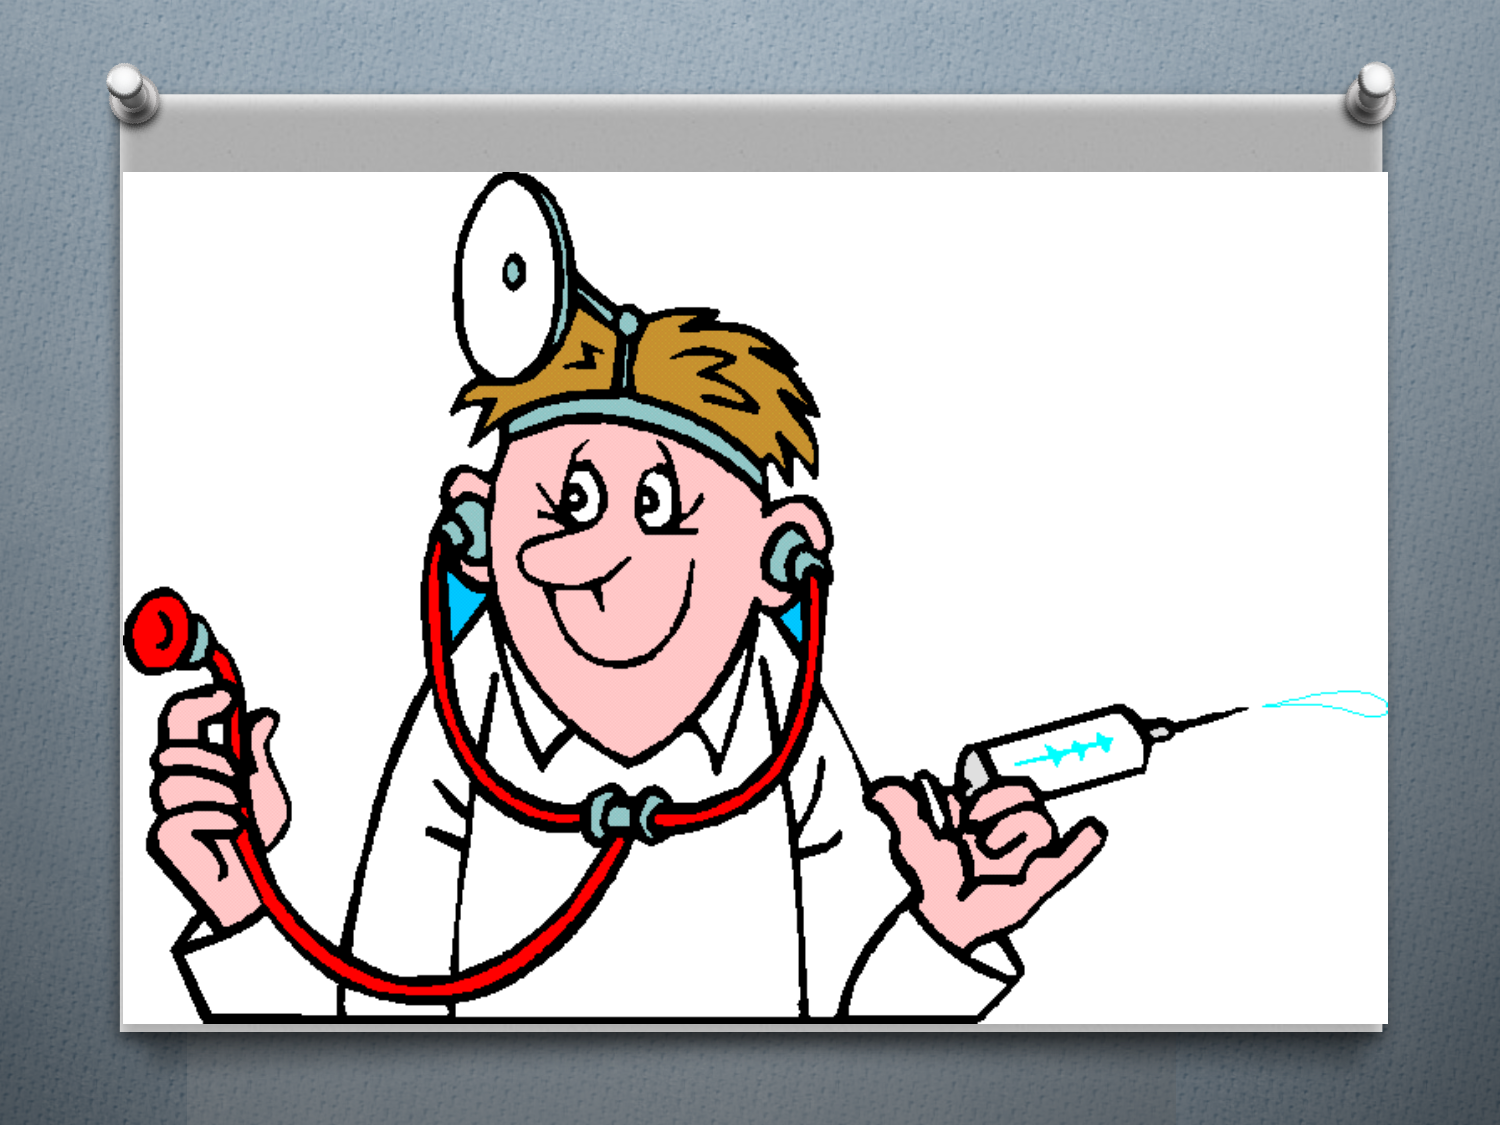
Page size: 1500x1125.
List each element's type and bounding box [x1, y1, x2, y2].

picture [75, 29, 198, 153]
picture [123, 172, 1388, 1024]
picture [1317, 35, 1439, 156]
